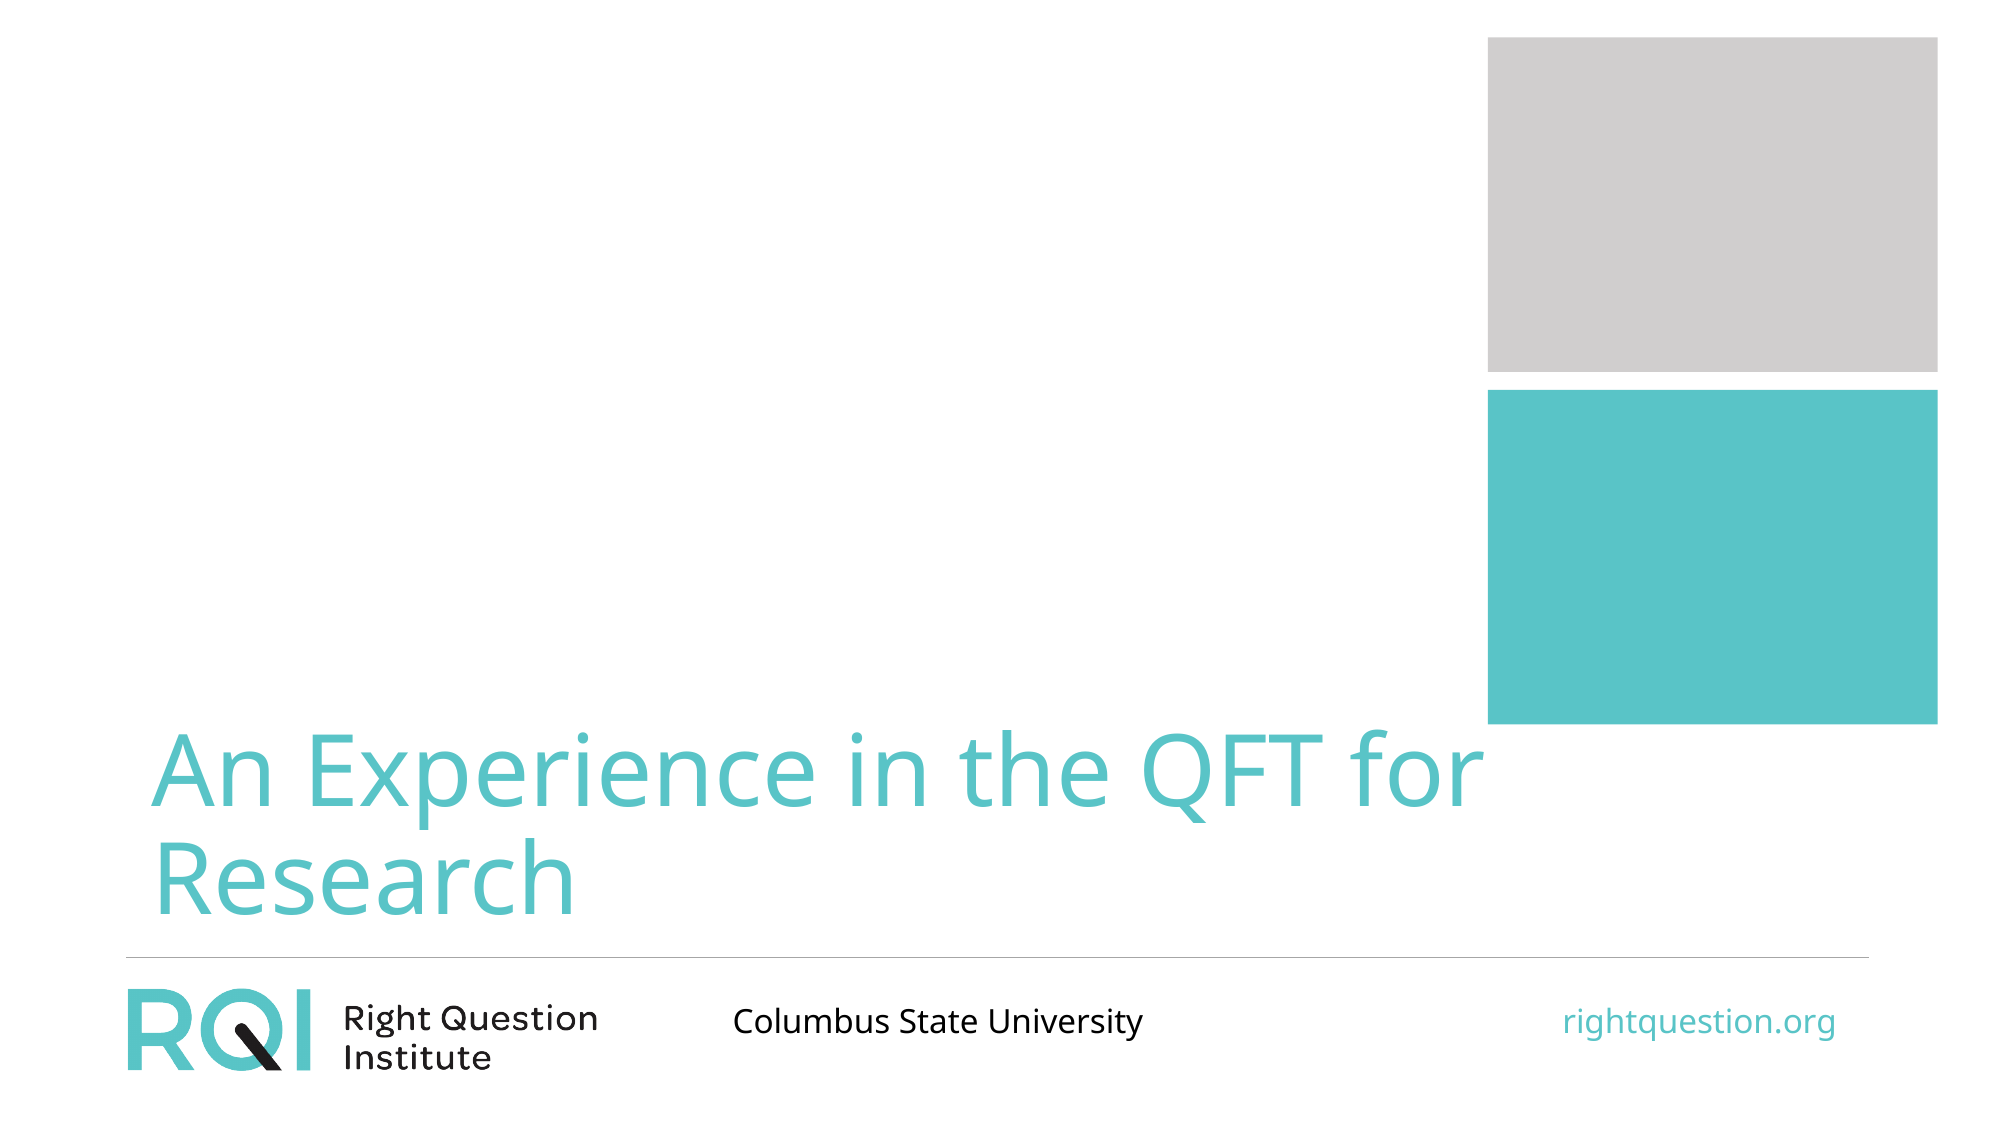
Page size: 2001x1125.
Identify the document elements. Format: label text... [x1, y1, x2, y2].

text_box [1487, 36, 1939, 373]
text_box [1487, 389, 1939, 725]
picture [126, 987, 598, 1072]
title An Experience in the QFT for Research [136, 787, 1862, 944]
